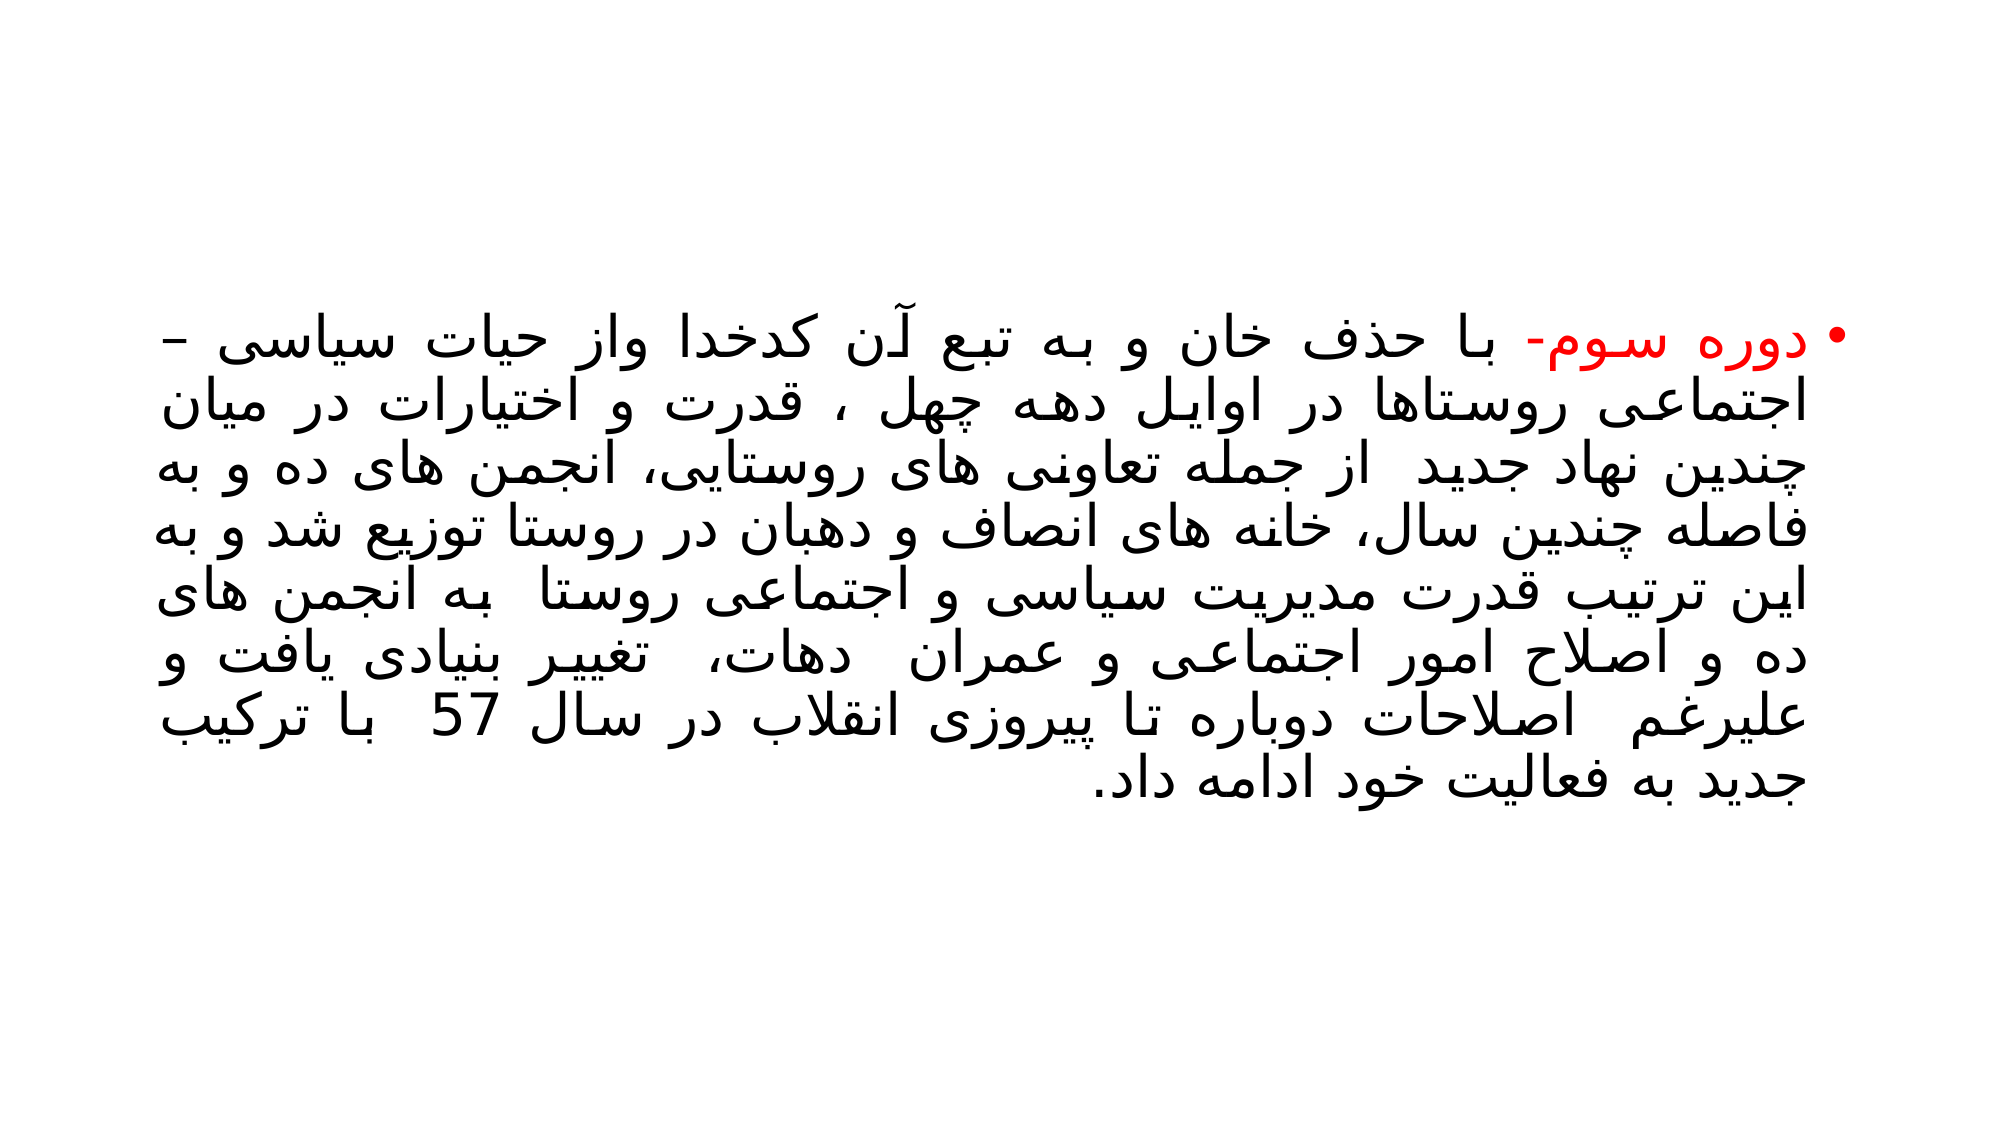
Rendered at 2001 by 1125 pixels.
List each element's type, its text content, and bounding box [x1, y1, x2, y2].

list دوره سوم- با حذف خان و به تبع آن کدخدا واز حیات سیاسی – اجتماعی روستاها در اوایل دهه چهل ، قدرت و اختیارات در میان چندین نهاد جدید از جمله تعاونی های روستایی، انجمن های ده و به فاصله چندین سال، خانه های انصاف و دهبان در روستا توزیع شد و به این ترتیب قدرت مدیریت سیاسی و اجتماعی روستا به انجمن های ده و اصلاح امور اجتماعی و عمران دهات، تغییر بنیادی یافت و علیرغم اصلاحات دوباره تا پیروزی انقلاب در سال 57 با ترکیب جدید به فعالیت خود ادامه داد. [137, 299, 1863, 1014]
